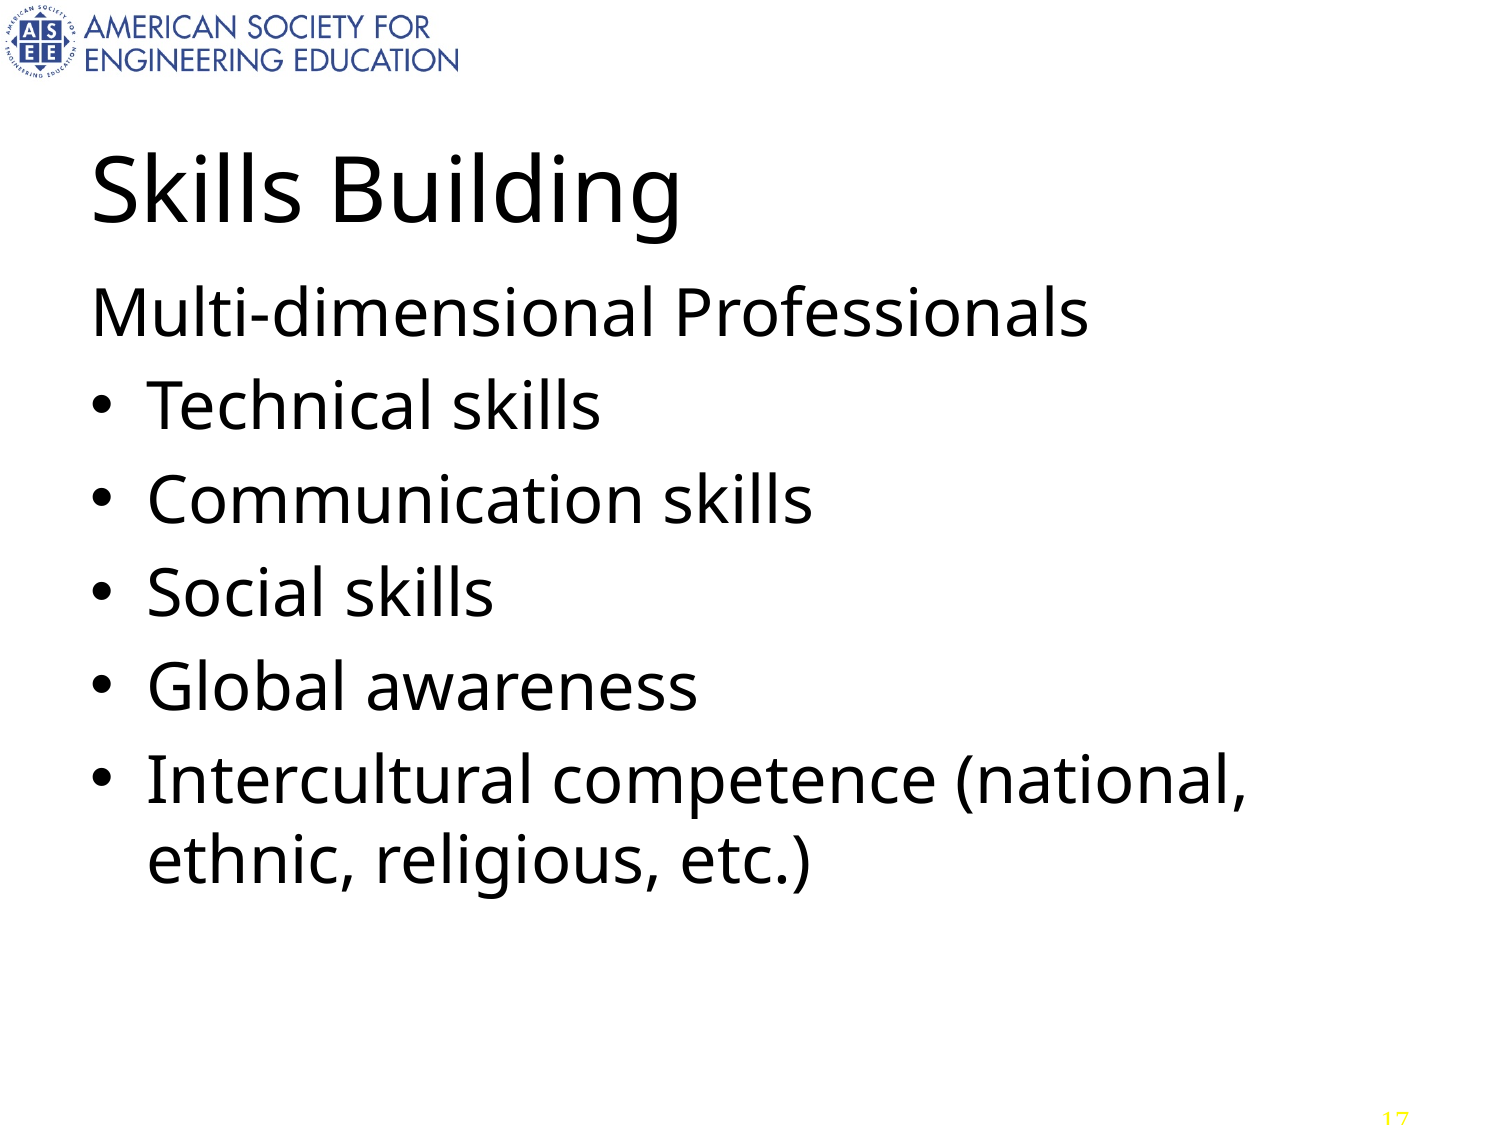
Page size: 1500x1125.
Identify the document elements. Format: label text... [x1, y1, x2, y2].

slide_number 17 [1074, 1090, 1425, 1125]
picture [1, 0, 464, 86]
list Multi-dimensional Professionals Technical skills Communication skills Social skills Global awareness Intercultural competence (national, ethnic, religious, etc.) [75, 262, 1425, 1005]
title Skills Building [75, 92, 1425, 262]
